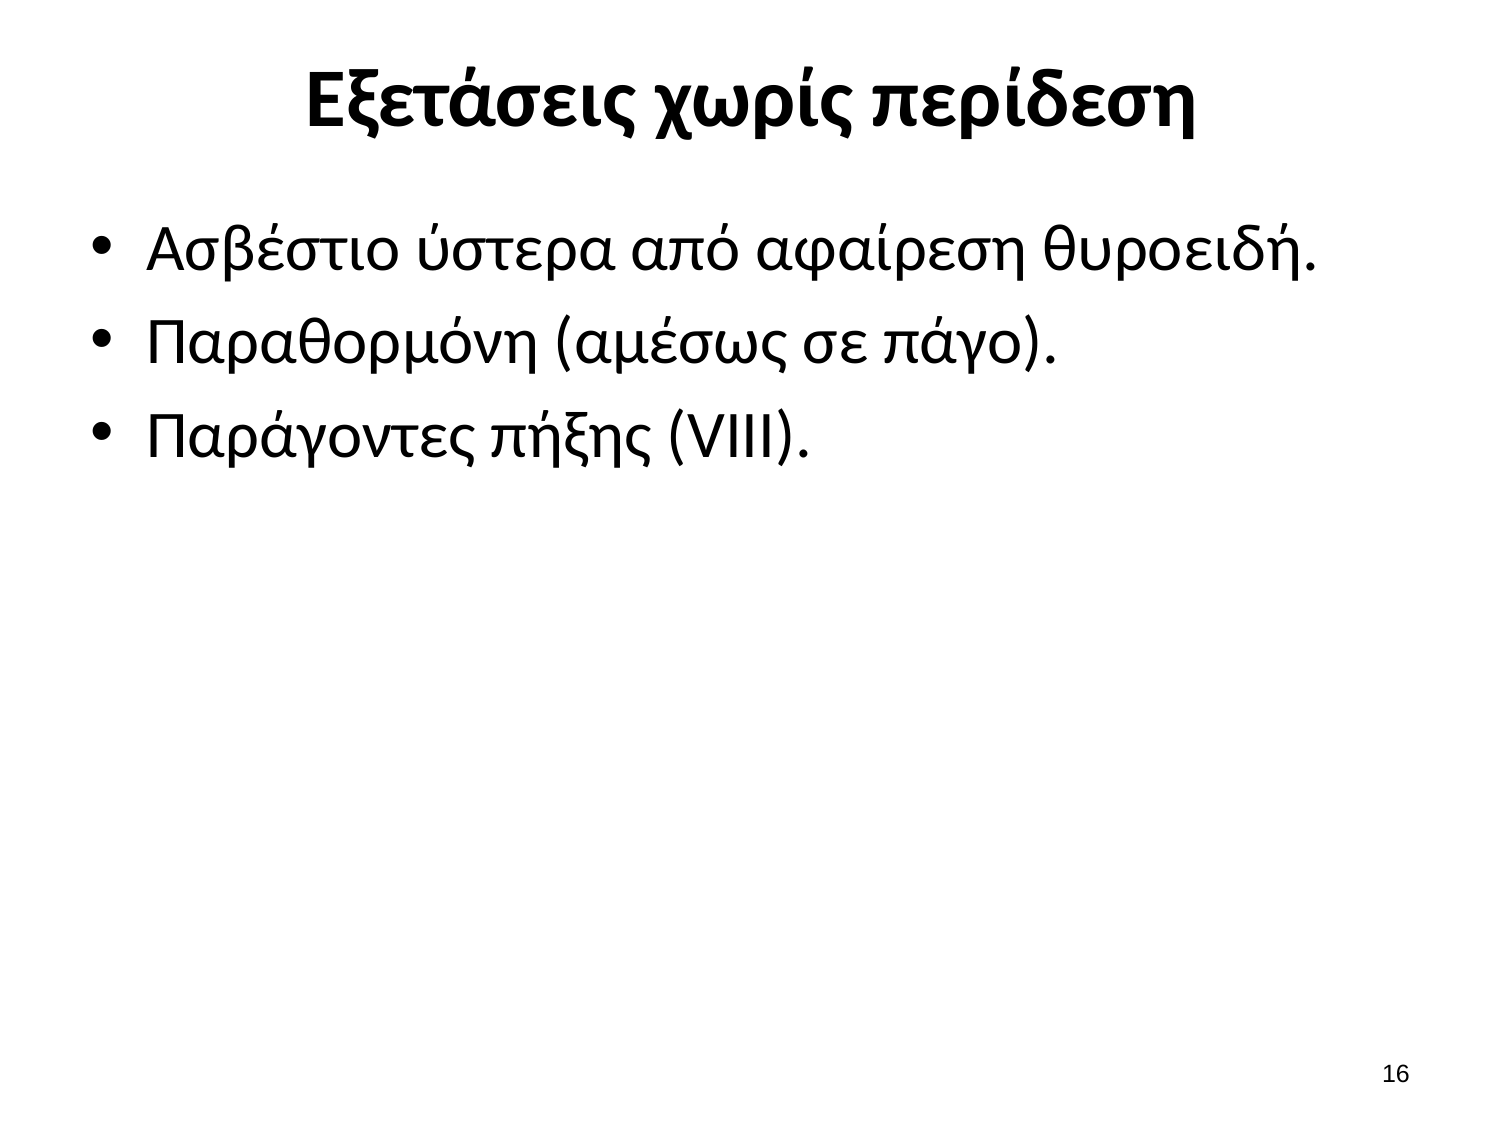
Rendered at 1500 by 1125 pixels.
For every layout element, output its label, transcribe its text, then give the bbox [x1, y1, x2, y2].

title Εξετάσεις χωρίς περίδεση [76, 19, 1427, 169]
list Ασβέστιο ύστερα από αφαίρεση θυροειδή. Παραθορμόνη (αμέσως σε πάγο). Παράγοντες πήξης (VIII). [75, 196, 1425, 1024]
slide_number 15 [1074, 1042, 1425, 1103]
